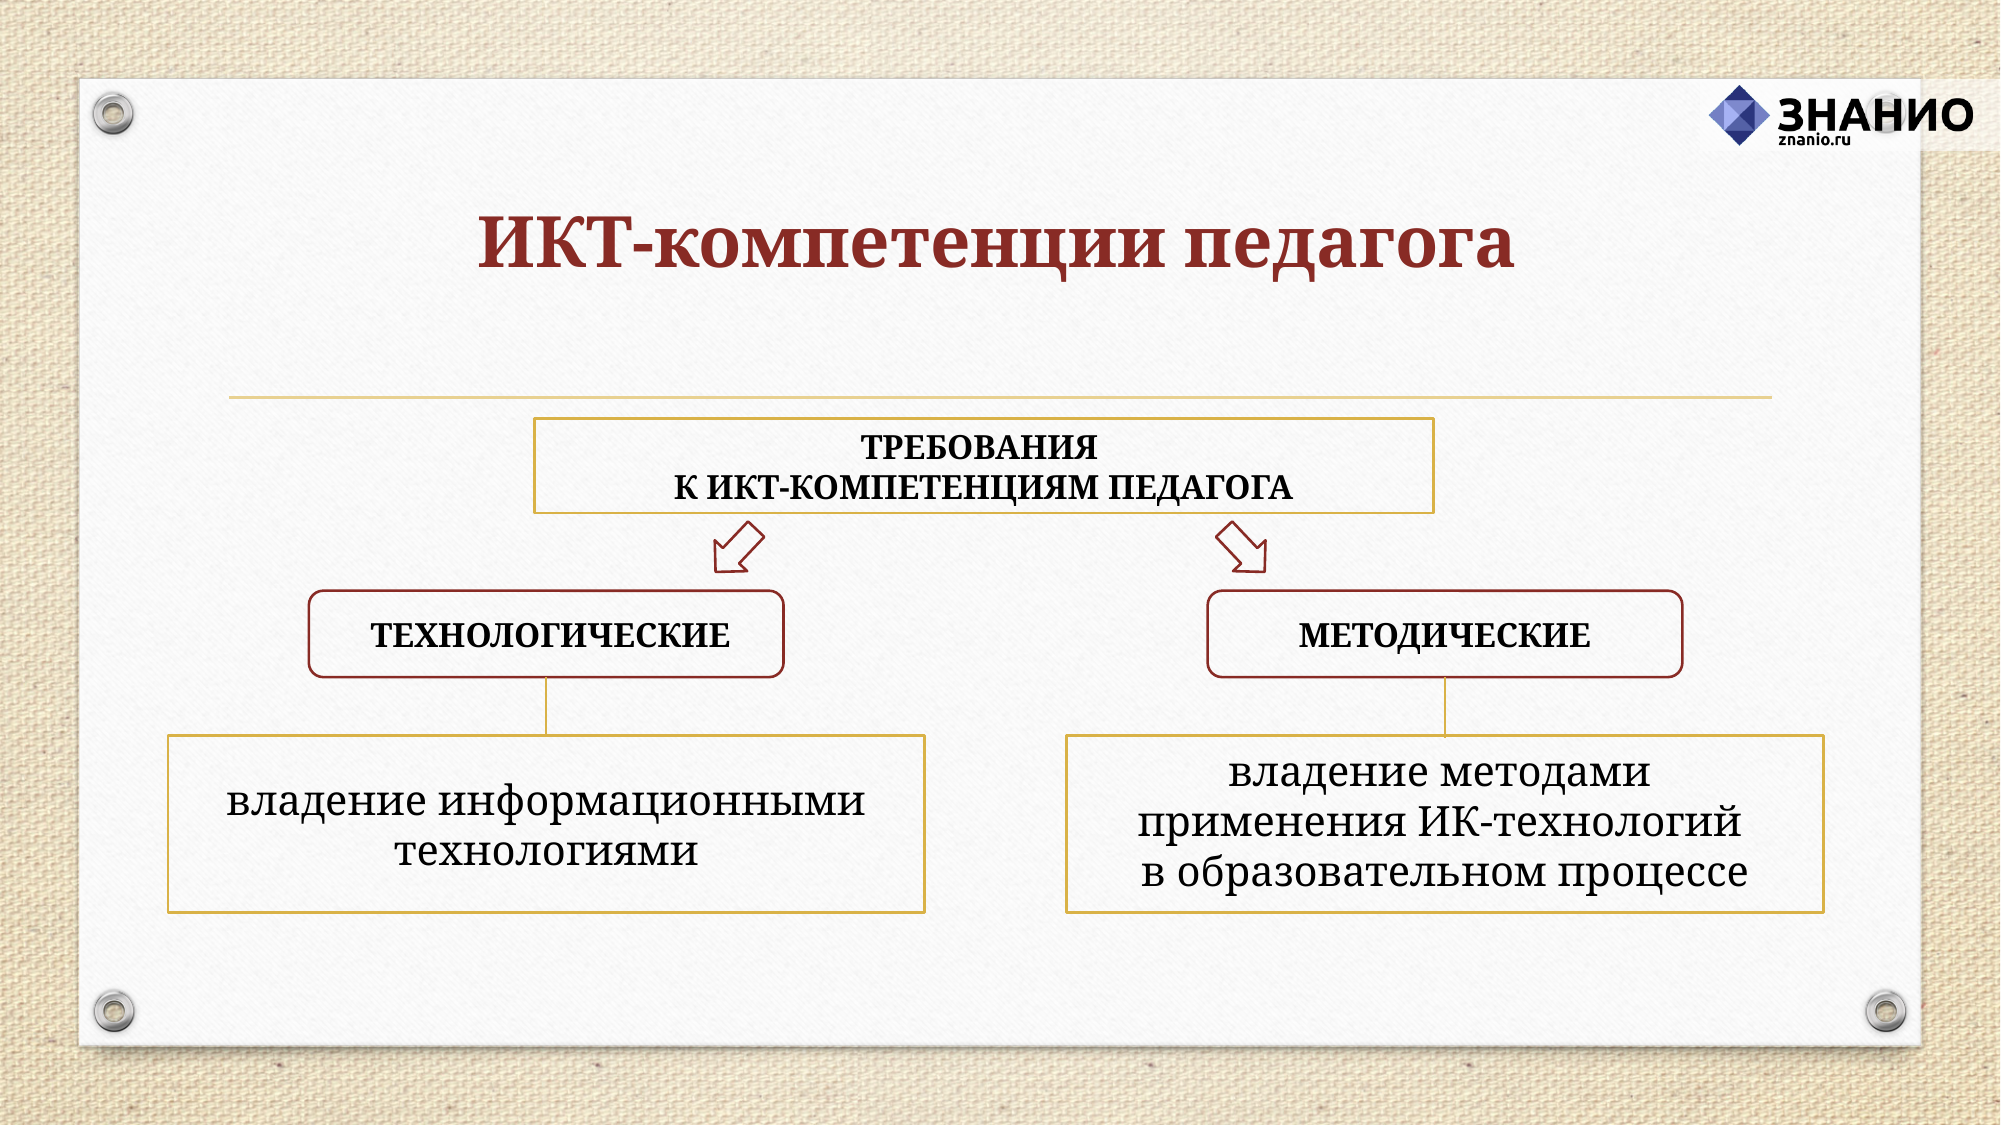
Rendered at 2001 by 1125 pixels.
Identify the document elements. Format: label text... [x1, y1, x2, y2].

text_box МЕТОДИЧЕСКИЕ [1206, 589, 1684, 679]
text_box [1066, 735, 1824, 913]
text_box [713, 520, 766, 574]
picture [0, 0, 2001, 1125]
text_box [167, 735, 925, 913]
text_box [1215, 520, 1267, 574]
text_box ИКТ-компетенции педагога [220, 188, 1774, 289]
text_box ТРЕБОВАНИЯ К ИКТ-КОМПЕТЕНЦИЯМ ПЕДАГОГА [533, 417, 1435, 514]
text_box ТЕХНОЛОГИЧЕСКИЕ [307, 589, 785, 679]
